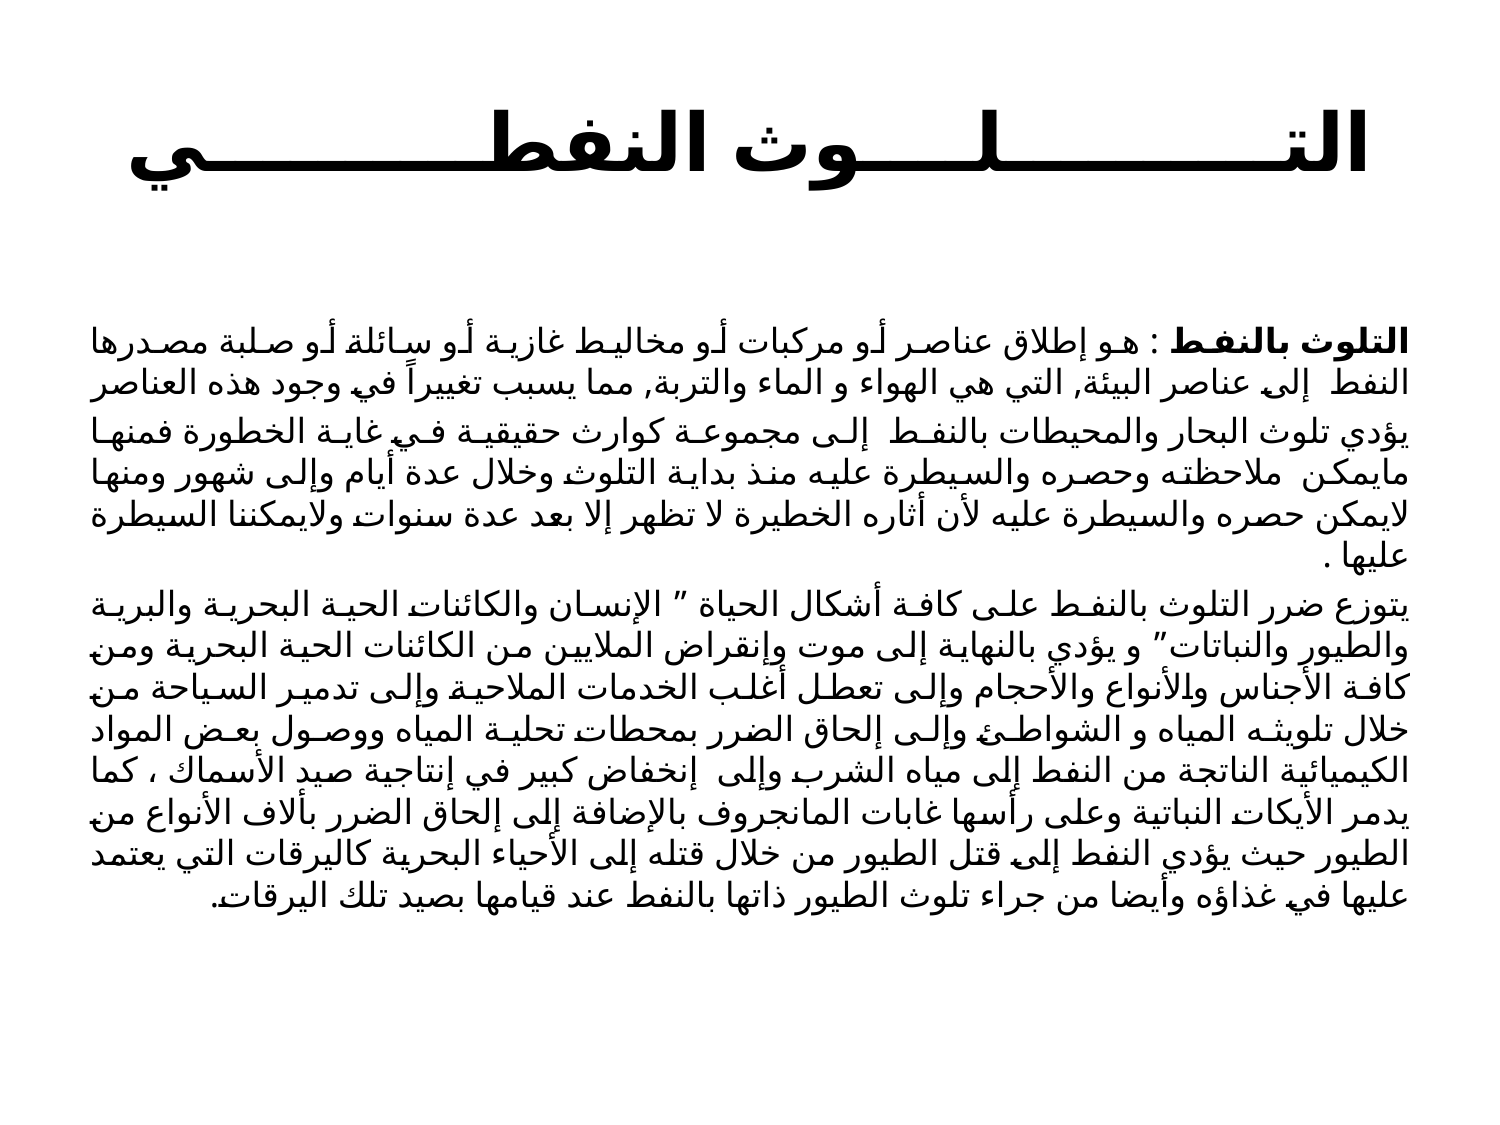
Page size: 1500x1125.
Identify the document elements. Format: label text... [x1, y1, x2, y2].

title التــــــــــلــــوث النفطــــــــــي [75, 45, 1425, 233]
list التلوث بالنفط : هو إطلاق عناصر أو مركبات أو مخاليط غازية أو سائلة أو صلبة مصدرها النفط إلى عناصر البيئة, التي هي الهواء و الماء والتربة, مما يسبب تغييراً في وجود هذه العناصر يؤدي تلوث البحار والمحيطات بالنفط إلى مجموعة كوارث حقيقية في غاية الخطورة فمنها مايمكن ملاحظته وحصره والسيطرة عليه منذ بداية التلوث وخلال عدة أيام وإلى شهور ومنها لايمكن حصره والسيطرة عليه لأن أثاره الخطيرة لا تظهر إلا بعد عدة سنوات ولايمكننا السيطرة عليها . يتوزع ضرر التلوث بالنفط على كافة أشكال الحياة ” الإنسان والكائنات الحية البحرية والبرية والطيور والنباتات” و يؤدي بالنهاية إلى موت وإنقراض الملايين من الكائنات الحية البحرية ومن كافة الأجناس والأنواع والأحجام وإلى تعطل أغلب الخدمات الملاحية وإلى تدمير السياحة من خلال تلويثه المياه و الشواطئ وإلى إلحاق الضرر بمحطات تحلية المياه ووصول بعض المواد الكيميائية الناتجة من النفط إلى مياه الشرب وإلى إنخفاض كبير في إنتاجية صيد الأسماك ، كما يدمر الأيكات النباتية وعلى رأسها غابات المانجروف بالإضافة إلى إلحاق الضرر بألاف الأنواع من الطيور حيث يؤدي النفط إلى قتل الطيور من خلال قتله إلى الأحياء البحرية كاليرقات التي يعتمد عليها في غذاؤه وأيضا من جراء تلوث الطيور ذاتها بالنفط عند قيامها بصيد تلك اليرقات. [75, 262, 1425, 1005]
